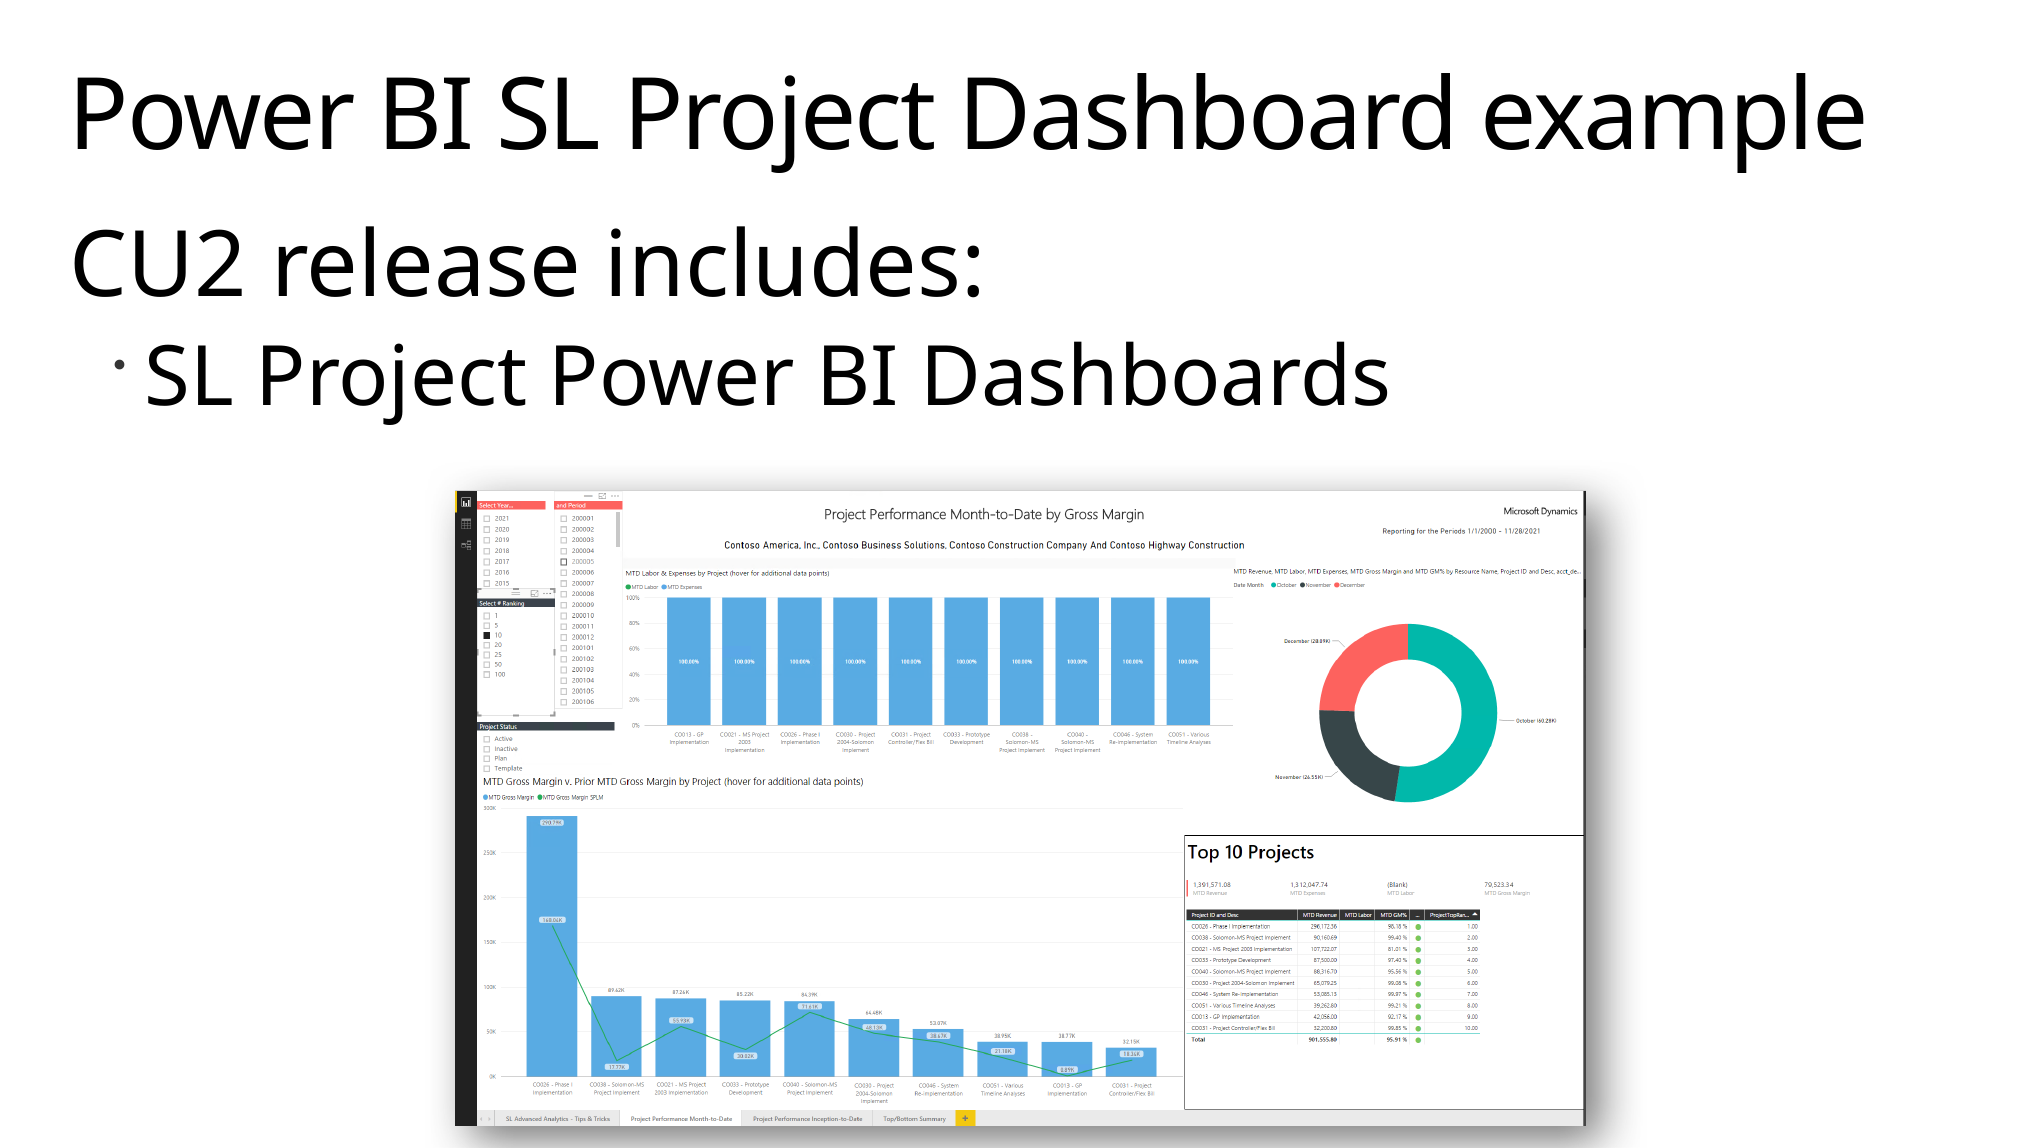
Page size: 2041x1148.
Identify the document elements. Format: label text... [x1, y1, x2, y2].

title Power BI SL Project Dashboard example [45, 48, 1996, 199]
list CU2 release includes: SL Project Power BI Dashboards [46, 202, 2036, 449]
picture [454, 490, 1586, 1126]
